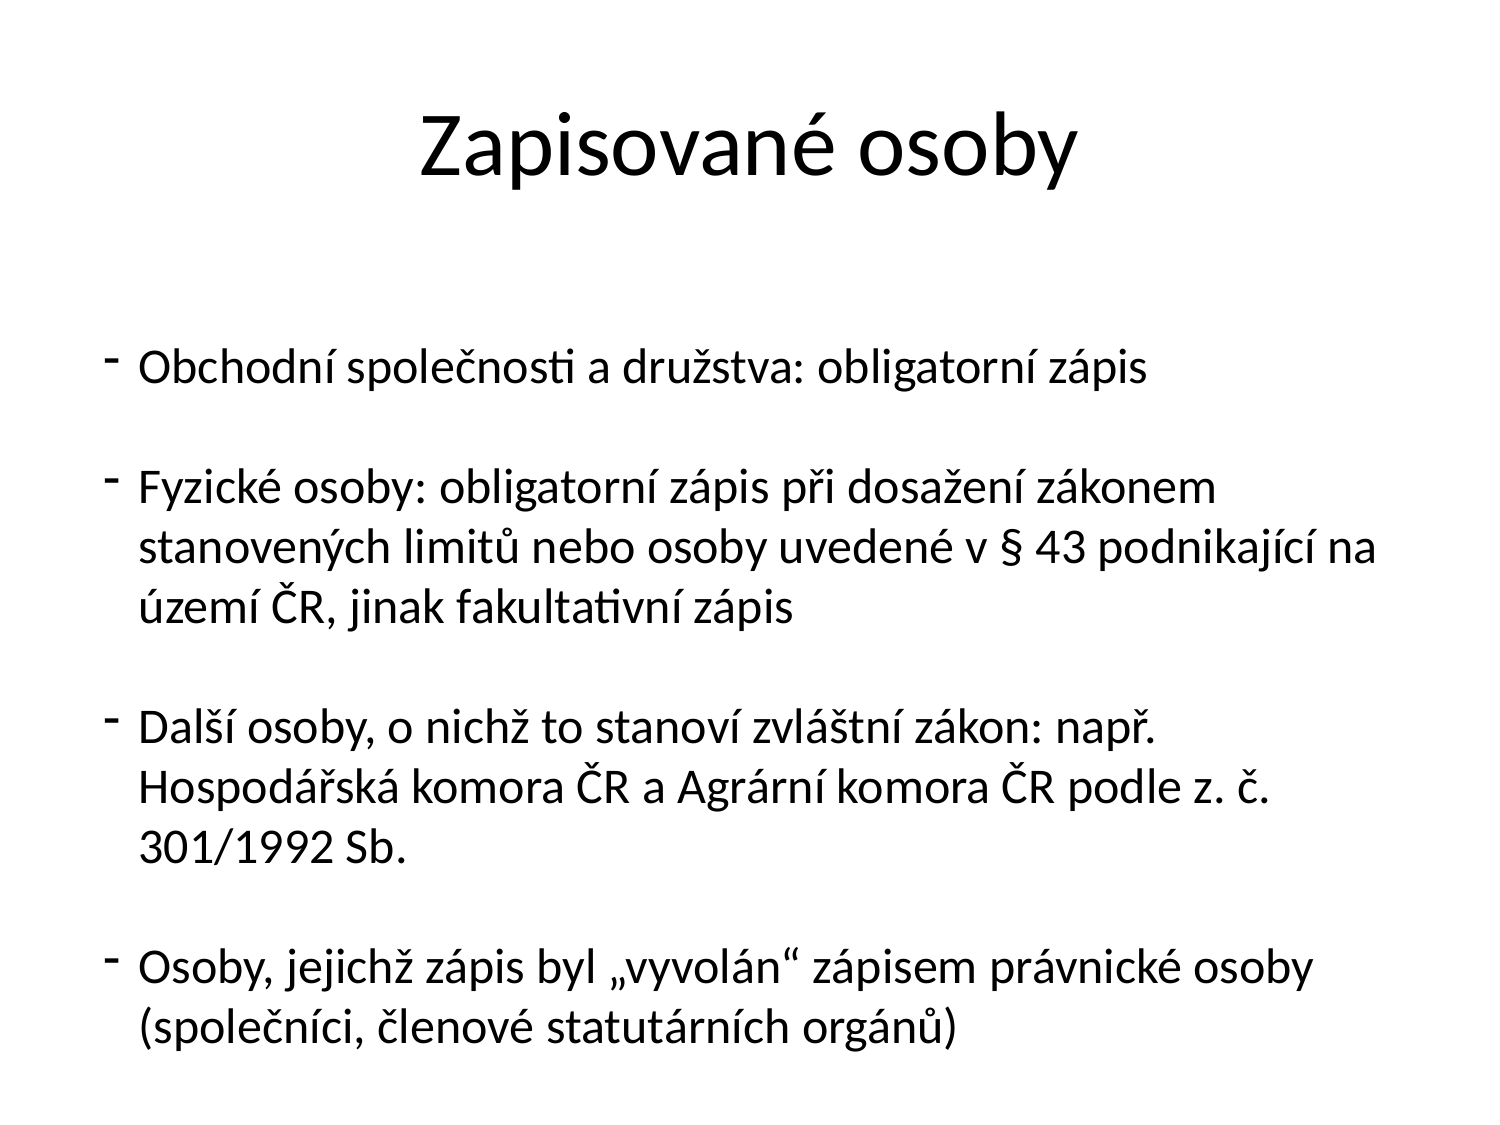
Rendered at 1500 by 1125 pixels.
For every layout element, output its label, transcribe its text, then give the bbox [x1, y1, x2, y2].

text_box Obchodní společnosti a družstva: obligatorní zápis Fyzické osoby: obligatorní zápis při dosažení zákonem stanovených limitů nebo osoby uvedené v § 43 podnikající na území ČR, jinak fakultativní zápis Další osoby, o nichž to stanoví zvláštní zákon: např. Hospodářská komora ČR a Agrární komora ČR podle z. č. 301/1992 Sb. Osoby, jejichž zápis byl „vyvolán“ zápisem právnické osoby (společníci, členové statutárních orgánů) [88, 326, 1424, 1061]
text_box Zapisované osoby [74, 45, 1425, 233]
